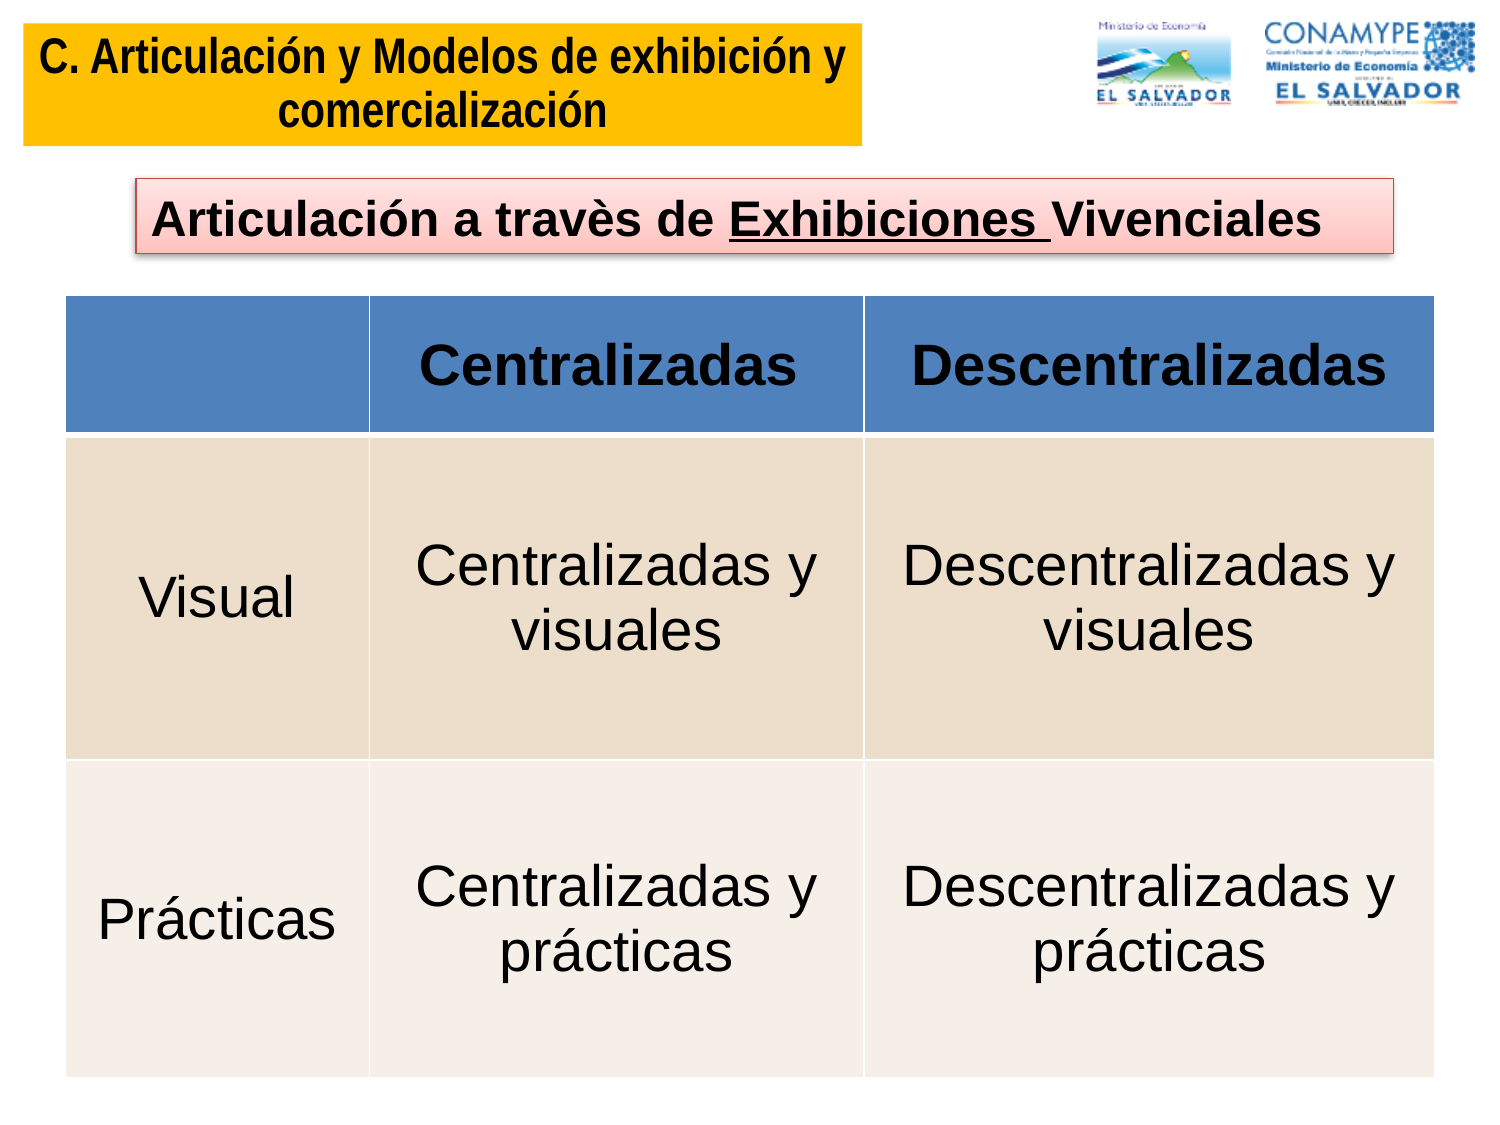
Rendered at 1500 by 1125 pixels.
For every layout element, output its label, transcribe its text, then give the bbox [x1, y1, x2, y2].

picture [1090, 22, 1231, 106]
table_cell Prácticas [66, 761, 369, 1077]
table_cell Descentralizadas y visuales [865, 438, 1434, 759]
picture [1265, 21, 1476, 106]
table_cell Descentralizadas y prácticas [865, 761, 1434, 1077]
table_cell Centralizadas y visuales [370, 438, 863, 759]
text_box C. Articulación y Modelos de exhibición y comercialización [23, 23, 863, 147]
table_header [66, 296, 369, 432]
table_header Descentralizadas [865, 296, 1434, 432]
table_header Centralizadas [370, 296, 863, 432]
table_cell Centralizadas y prácticas [370, 761, 863, 1077]
text_box Articulación a travès de Exhibiciones Vivenciales [135, 178, 1394, 254]
table_cell Visual [66, 438, 369, 759]
